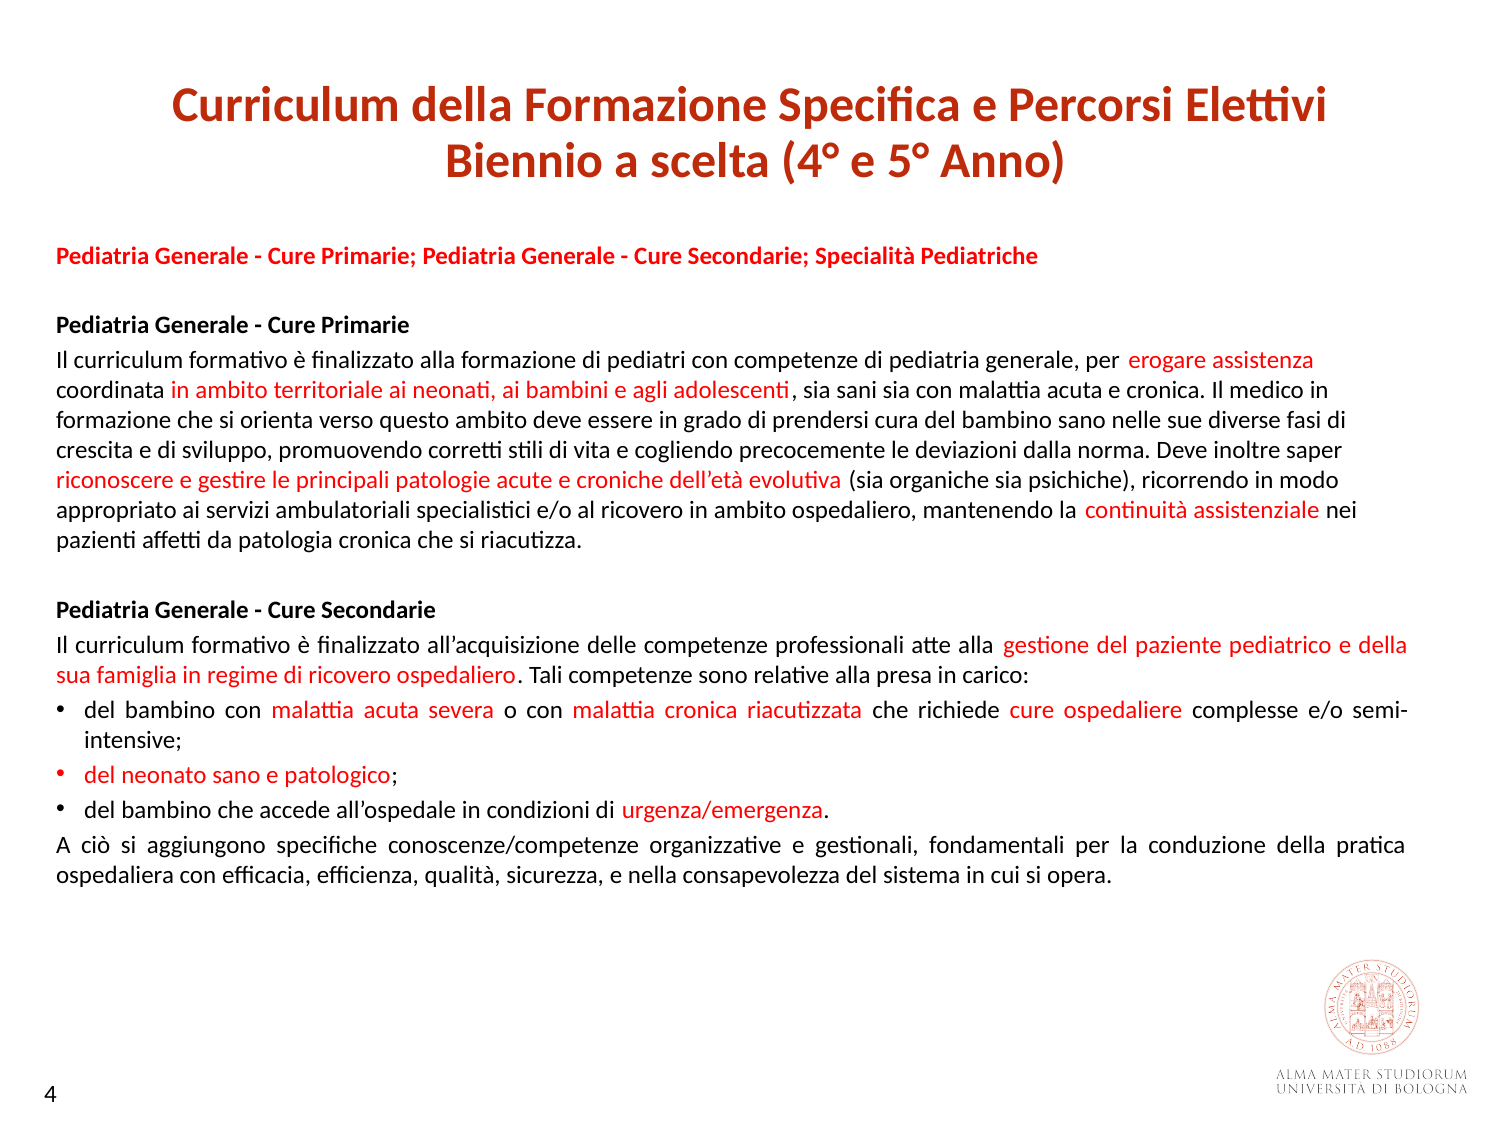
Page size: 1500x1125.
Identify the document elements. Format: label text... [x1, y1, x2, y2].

list Pediatria Generale - Cure Primarie; Pediatria Generale - Cure Secondarie; Specialità Pediatriche Pediatria Generale - Cure Primarie Il curriculum formativo è finalizzato alla formazione di pediatri con competenze di pediatria generale, per erogare assistenza coordinata in ambito territoriale ai neonati, ai bambini e agli adolescenti, sia sani sia con malattia acuta e cronica. Il medico in formazione che si orienta verso questo ambito deve essere in grado di prendersi cura del bambino sano nelle sue diverse fasi di crescita e di sviluppo, promuovendo corretti stili di vita e cogliendo precocemente le deviazioni dalla norma. Deve inoltre saper riconoscere e gestire le principali patologie acute e croniche dell’età evolutiva (sia organiche sia psichiche), ricorrendo in modo appropriato ai servizi ambulatoriali specialistici e/o al ricovero in ambito ospedaliero, mantenendo la continuità assistenziale nei pazienti affetti da patologia cronica che si riacutizza. Pediatria Generale - Cure Secondarie Il curriculum formativo è finalizzato all’acquisizione delle competenze professionali atte alla gestione del paziente pediatrico e della sua famiglia in regime di ricovero ospedaliero. Tali competenze sono relative alla presa in carico: del bambino con malattia acuta severa o con malattia cronica riacutizzata che richiede cure ospedaliere complesse e/o semi-intensive; del neonato sano e patologico; del bambino che accede all’ospedale in condizioni di urgenza/emergenza. A ciò si aggiungono specifiche conoscenze/competenze organizzative e gestionali, fondamentali per la conduzione della pratica ospedaliera con efficacia, efficienza, qualità, sicurezza, e nella consapevolezza del sistema in cui si opera. [41, 231, 1424, 1059]
picture [1246, 940, 1497, 1118]
list Curriculum della Formazione Specifica e Percorsi Elettivi Biennio a scelta (4° e 5° Anno) [64, 78, 1447, 186]
